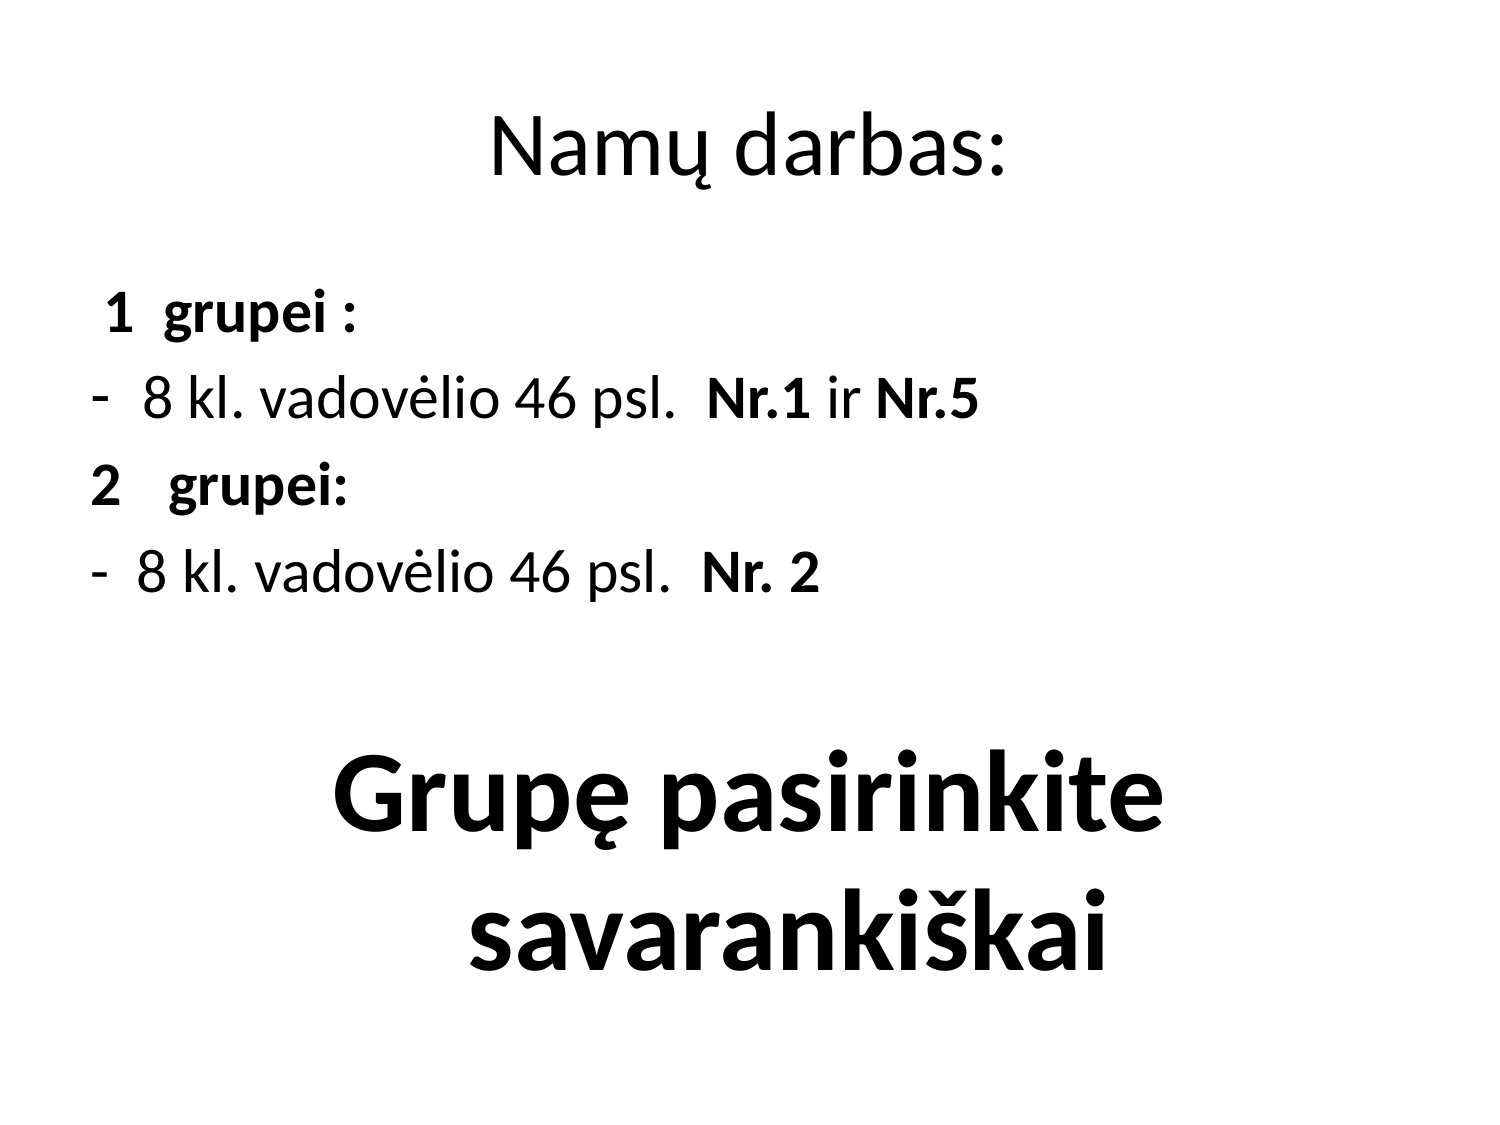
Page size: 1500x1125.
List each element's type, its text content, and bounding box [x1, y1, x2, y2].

title Namų darbas: [75, 45, 1425, 233]
list 1 grupei : 8 kl. vadovėlio 46 psl. Nr.1 ir Nr.5 grupei: - 8 kl. vadovėlio 46 psl. Nr. 2 Grupę pasirinkite savarankiškai [75, 262, 1425, 1005]
